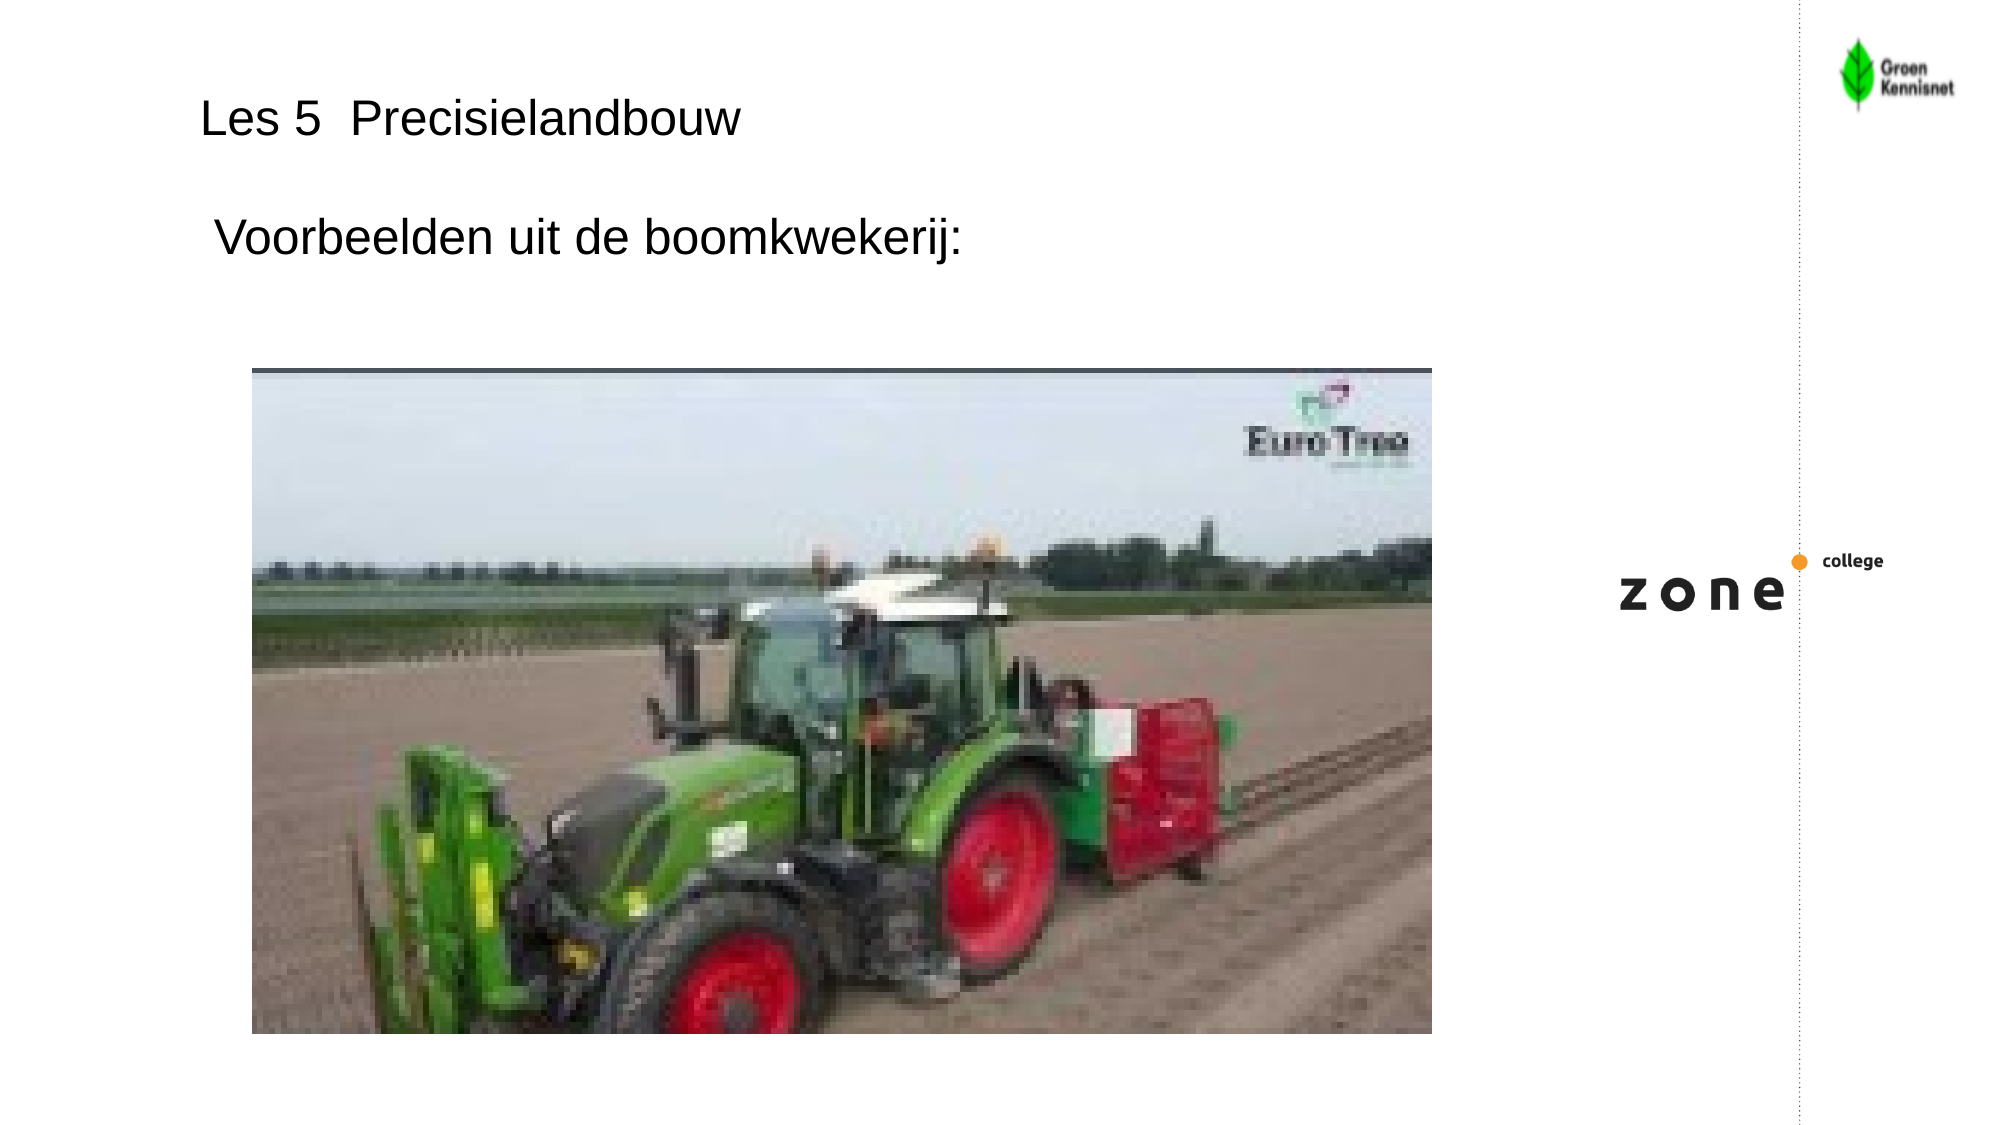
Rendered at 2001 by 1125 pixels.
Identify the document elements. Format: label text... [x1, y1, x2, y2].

picture [1596, 0, 2001, 1125]
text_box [252, 367, 1433, 1035]
text_box Les 5 Precisielandbouw Voorbeelden uit de boomkwekerij: [185, 77, 1612, 1125]
